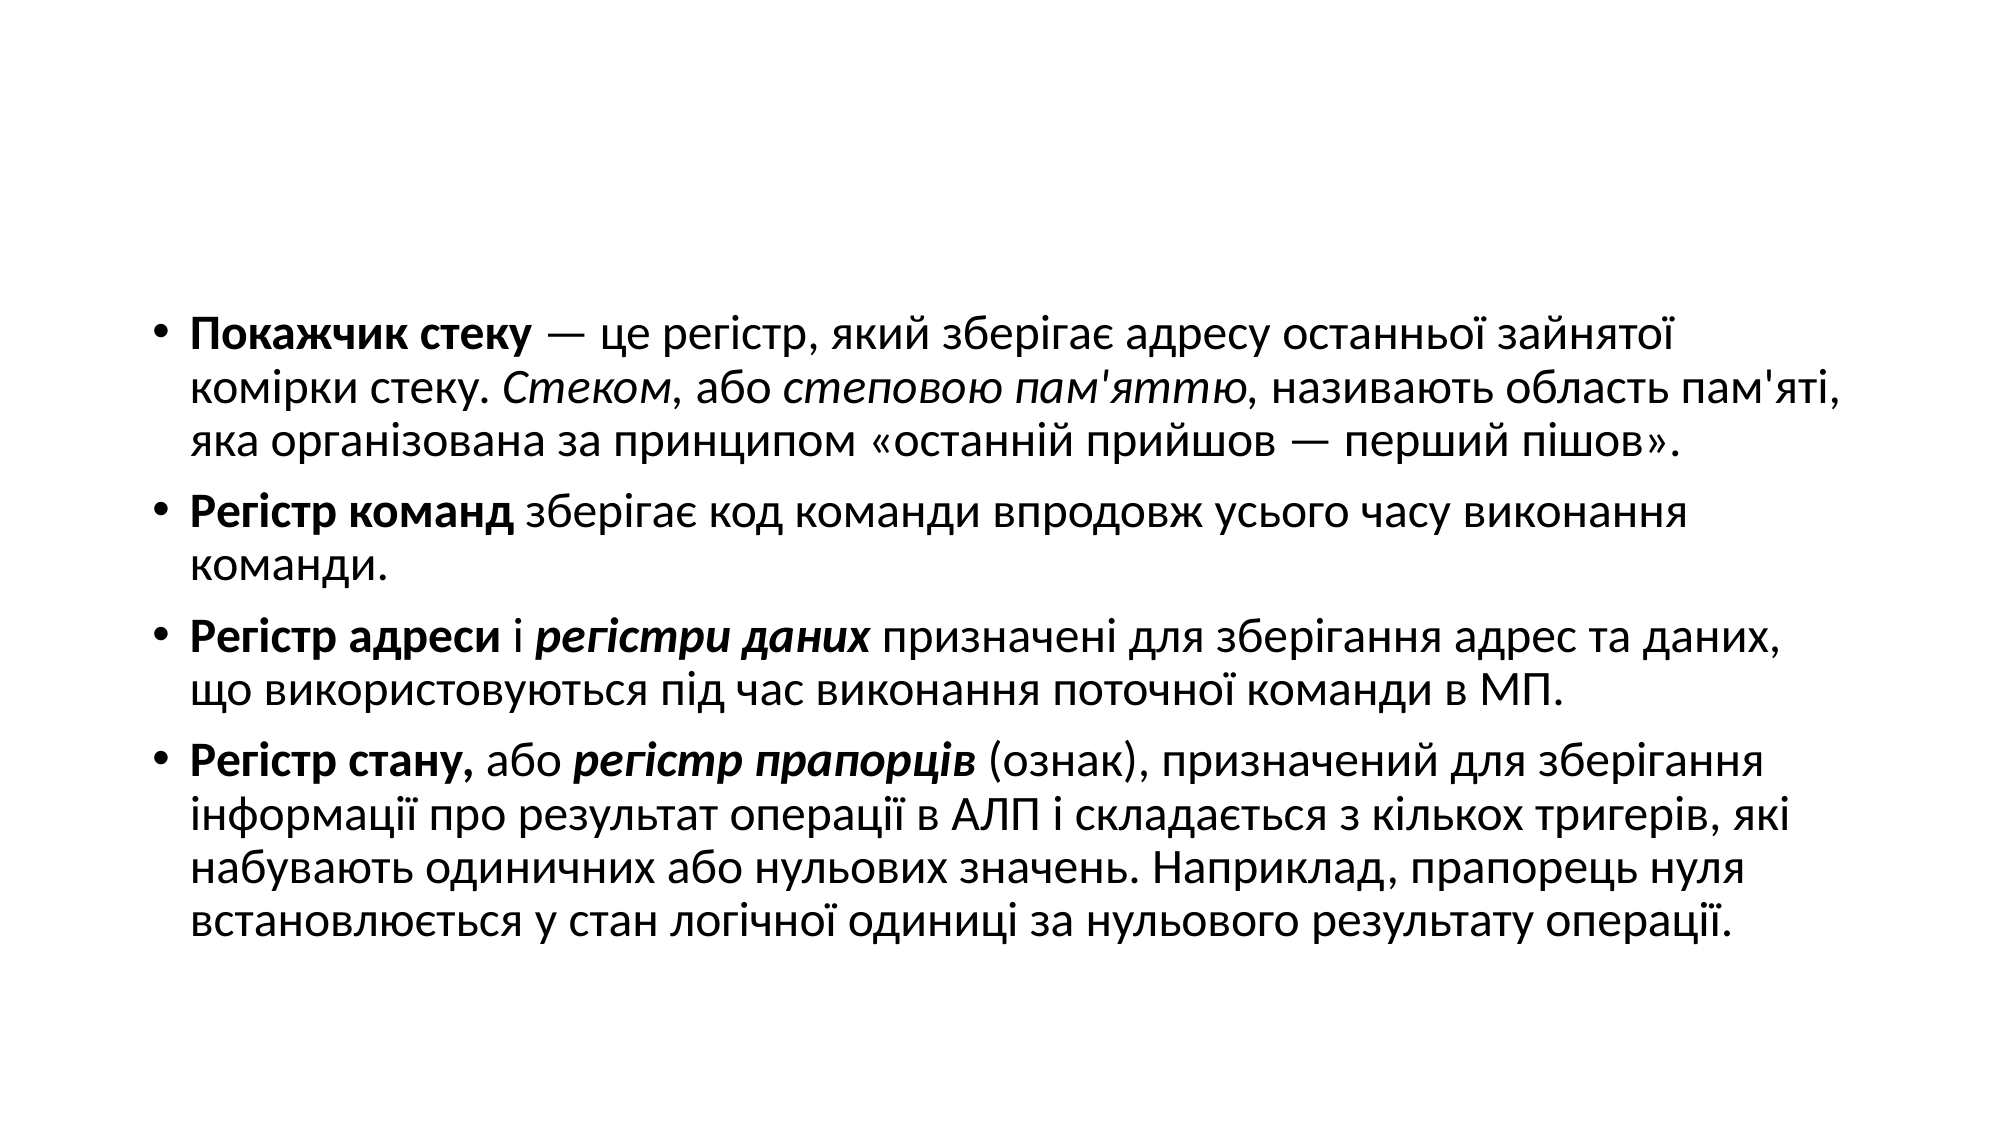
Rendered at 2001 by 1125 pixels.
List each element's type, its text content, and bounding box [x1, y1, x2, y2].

list Покажчик стеку — це регістр, який зберігає адресу останньої зайнятої комірки стеку. Стеком, або степовою па­м'яттю, називають область пам'яті, яка організована за прин­ципом «останній прийшов — перший пішов». Регістр команд зберігає код команди впродовж усього часу виконання команди. Регістр адреси і регістри даних призначені для збе­рігання адрес та даних, що використовуються під час вико­нання поточної команди в МП. Регістр стану, або регістр прапорців (ознак), при­значений для зберігання інформації про результат операції в АЛП і складається з кількох тригерів, які набувають одинич­них або нульових значень. Наприклад, прапорець нуля встановлюється у стан логічної одиниці за нульового результату операції. [137, 299, 1863, 1014]
